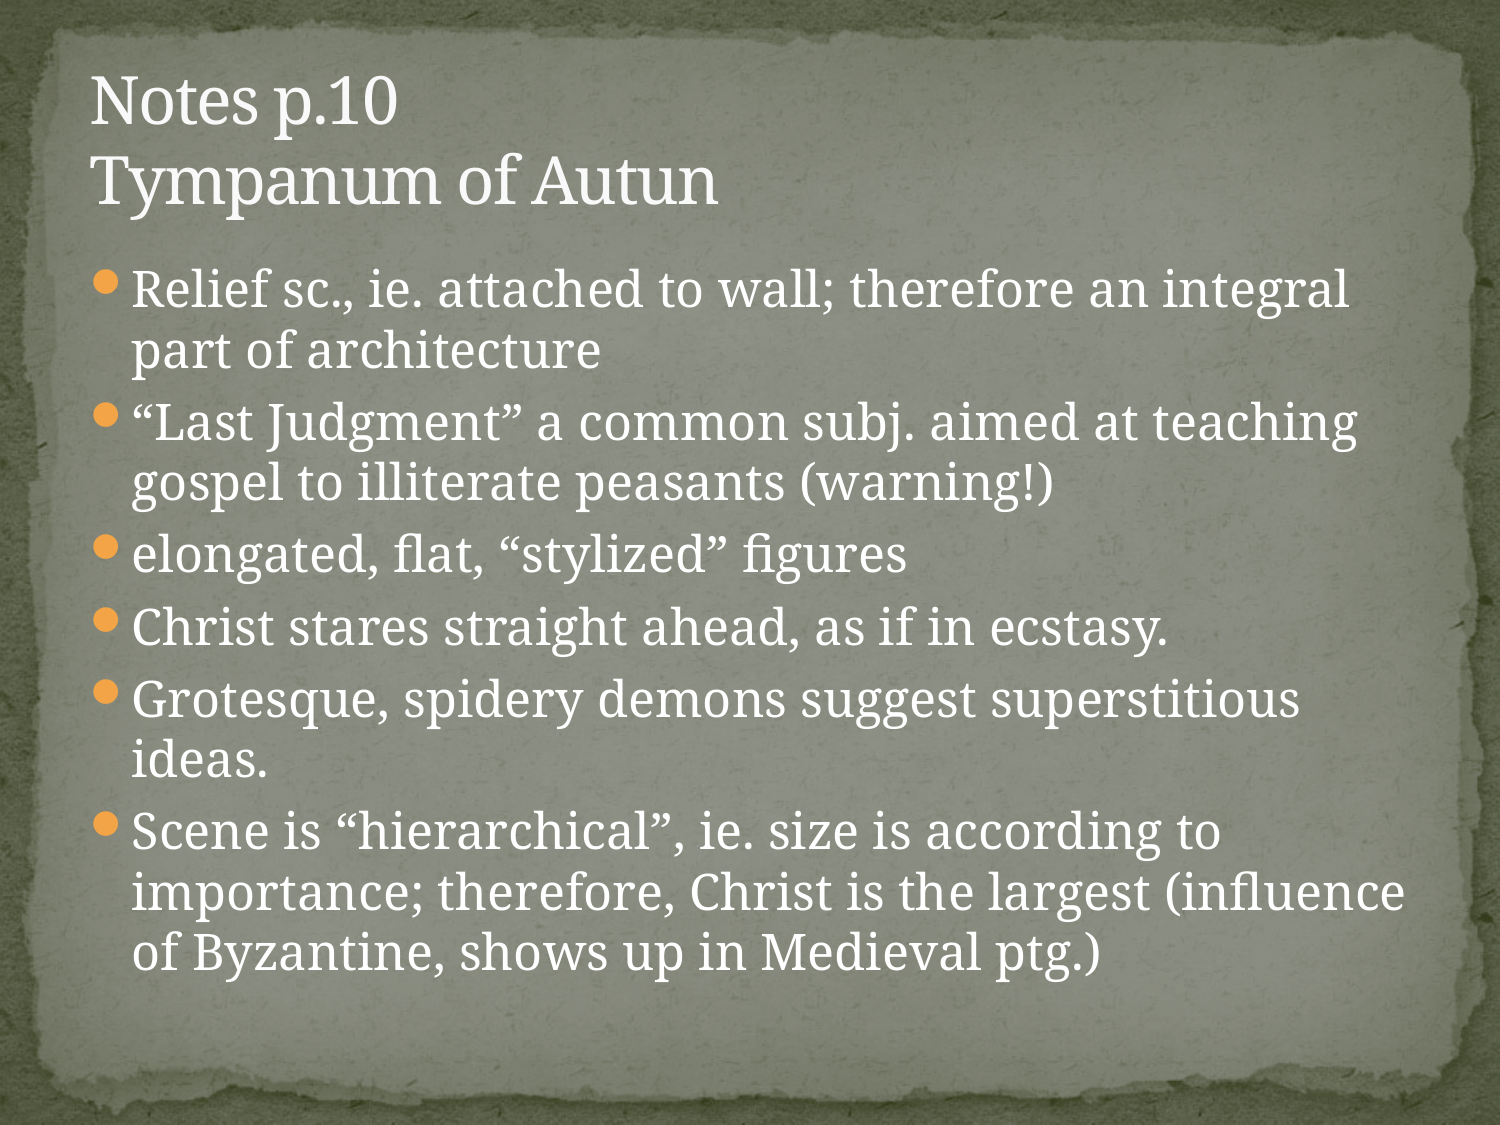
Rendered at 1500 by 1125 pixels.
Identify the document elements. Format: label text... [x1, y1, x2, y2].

title Notes p.10 Tympanum of Autun [74, 24, 1425, 225]
list Relief sc., ie. attached to wall; therefore an integral part of architecture “Last Judgment” a common subj. aimed at teaching gospel to illiterate peasants (warning!) elongated, flat, “stylized” figures Christ stares straight ahead, as if in ecstasy. Grotesque, spidery demons suggest superstitious ideas. Scene is “hierarchical”, ie. size is according to importance; therefore, Christ is the largest (influence of Byzantine, shows up in Medieval ptg.) [75, 249, 1425, 1000]
